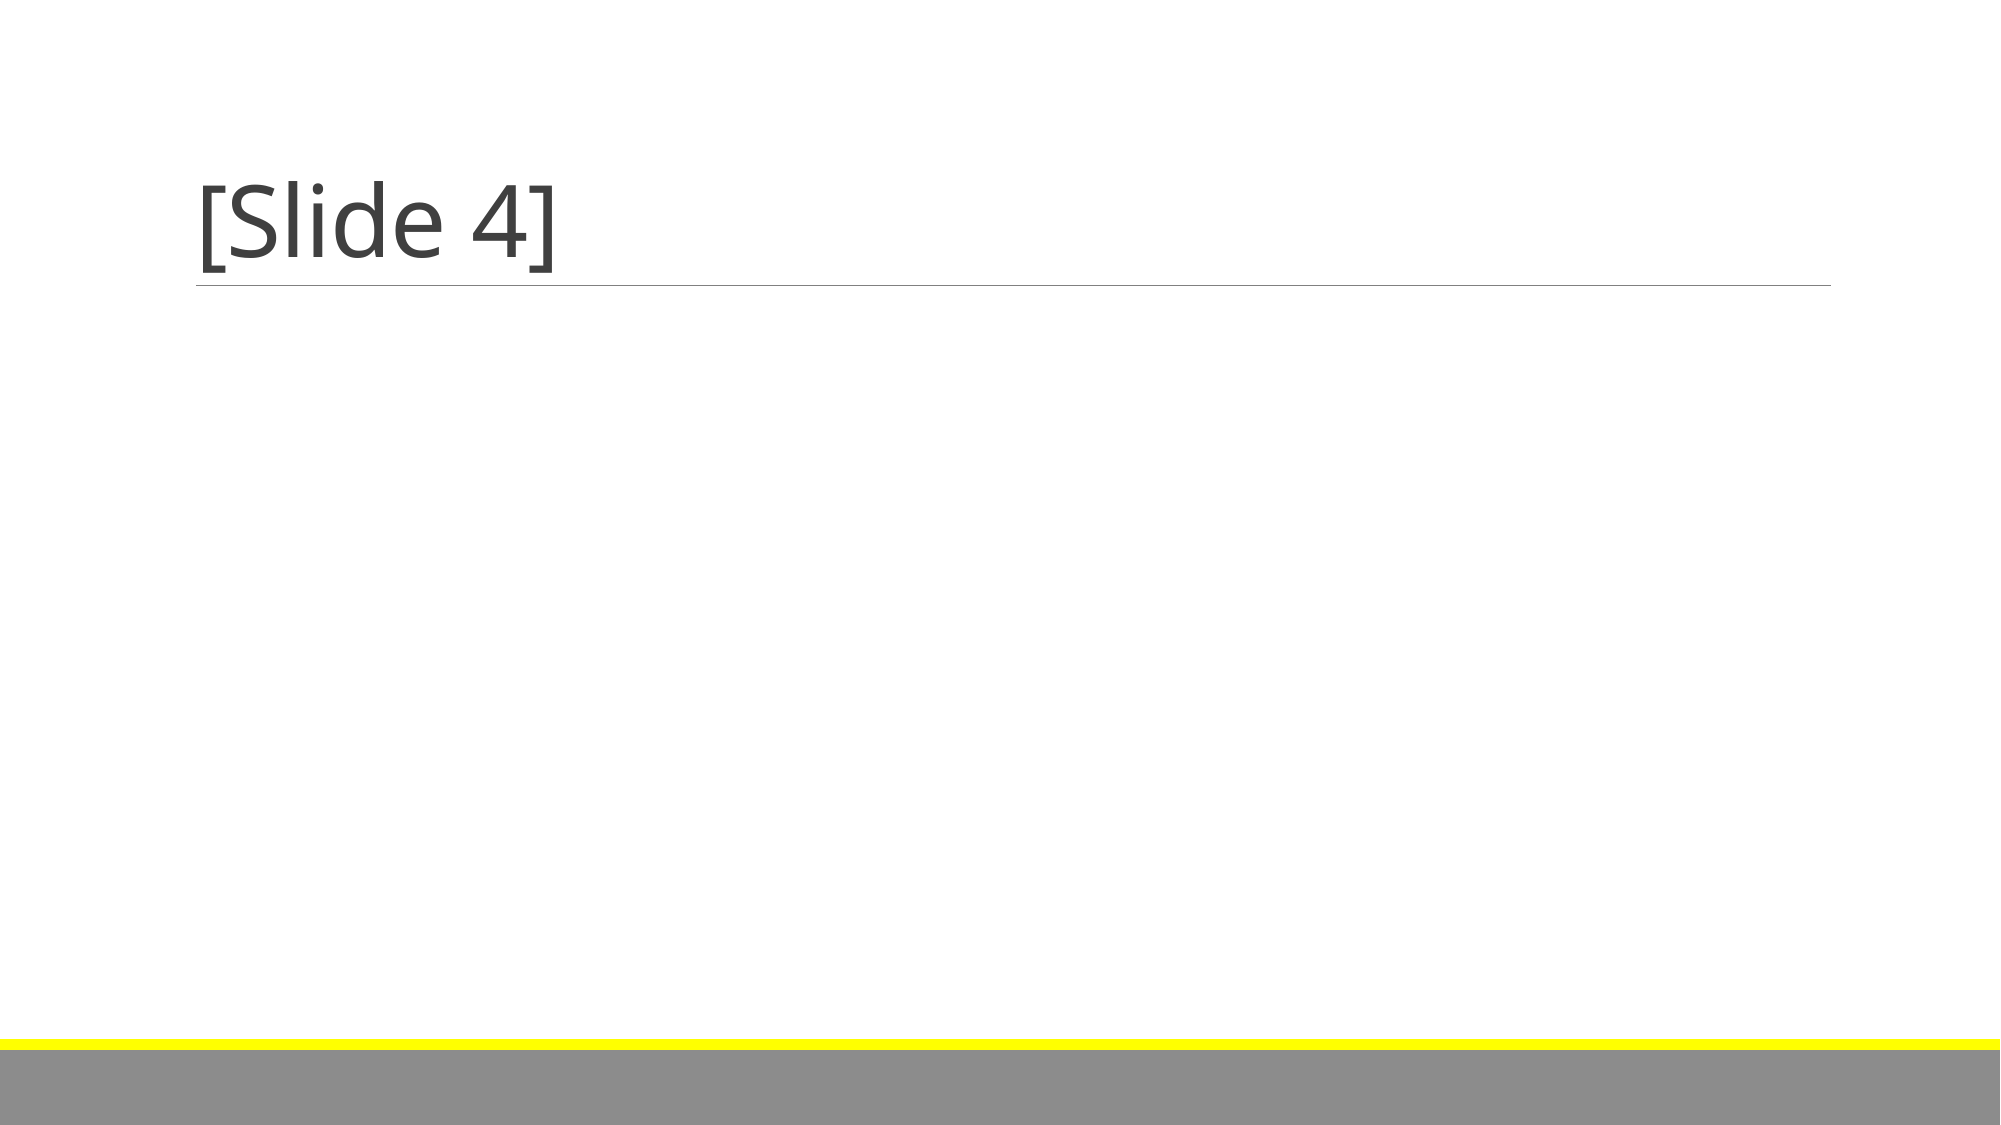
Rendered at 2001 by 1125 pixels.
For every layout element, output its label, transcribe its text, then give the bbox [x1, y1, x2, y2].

title [Slide 4] [180, 47, 1830, 285]
